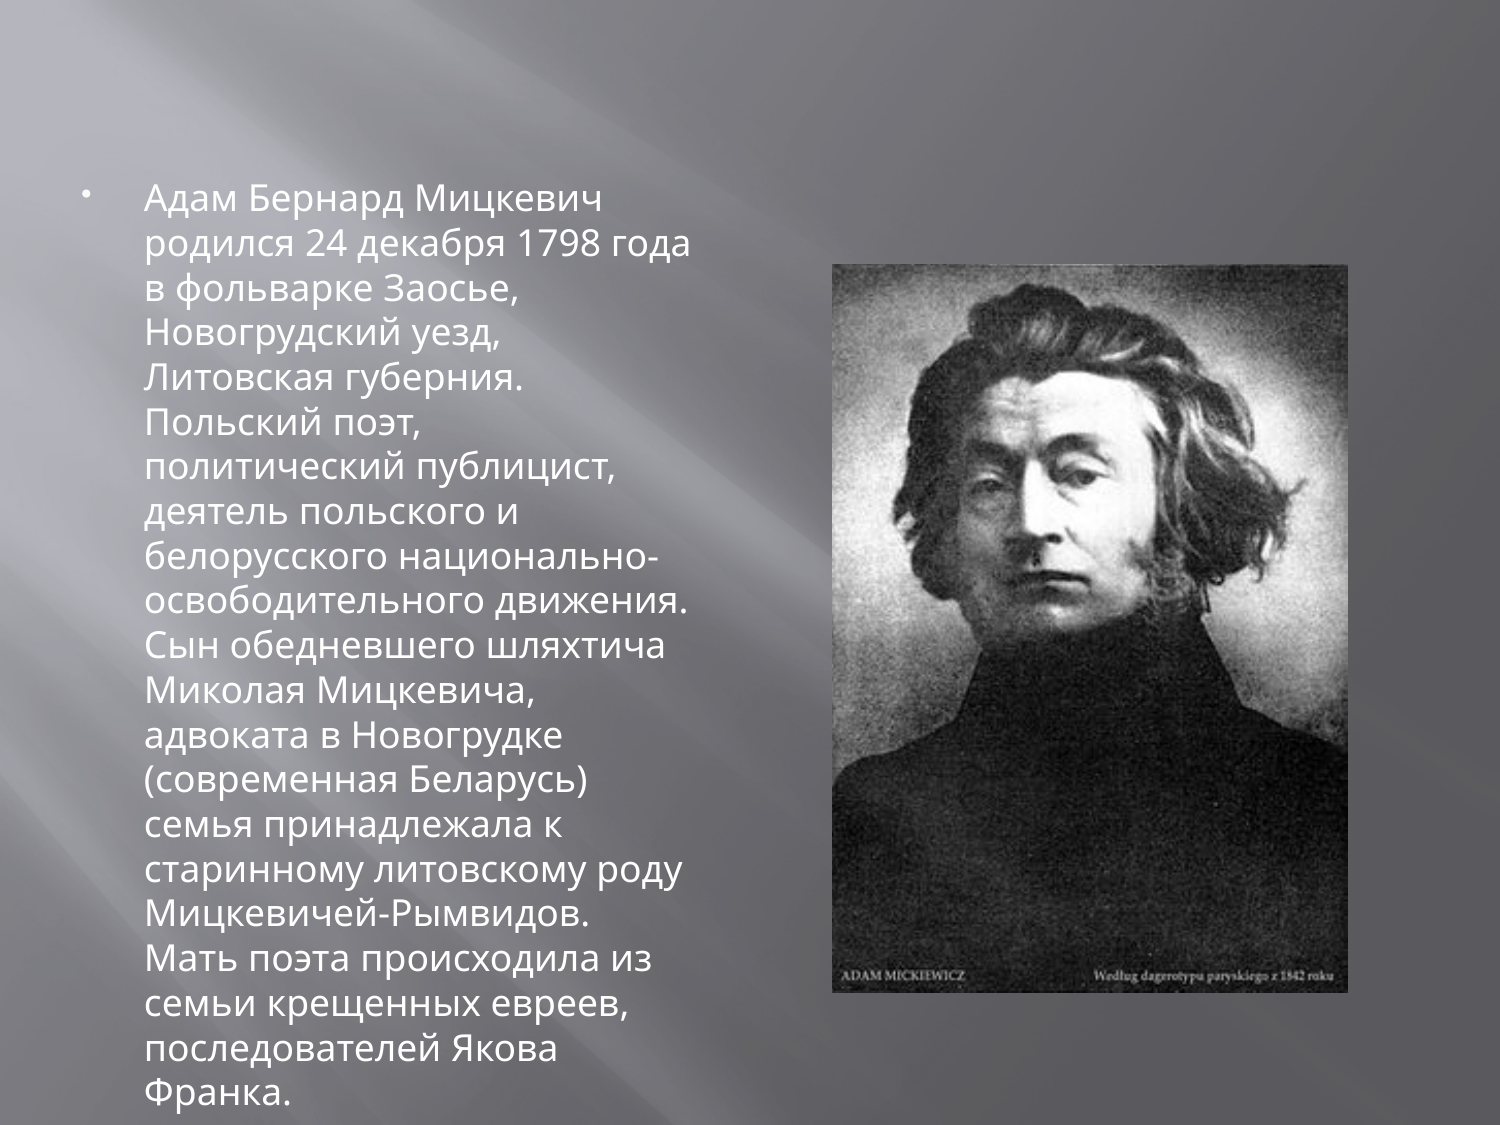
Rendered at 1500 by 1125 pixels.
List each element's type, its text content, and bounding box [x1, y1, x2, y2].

list Адам Бернард Мицкевич родился 24 декабря 1798 года в фольварке Заосье, Новогрудский уезд, Литовская губерния. Польский поэт, политический публицист, деятель польского и белорусского национально-освободительного движения. Сын обедневшего шляхтича Миколая Мицкевича, адвоката в Новогрудке (современная Беларусь) семья принадлежала к старинному литовскому роду Мицкевичей-Рымвидов. Мать поэта происходила из семьи крещенных евреев, последователей Якова Франка. [46, 166, 710, 1125]
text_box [831, 263, 1348, 993]
